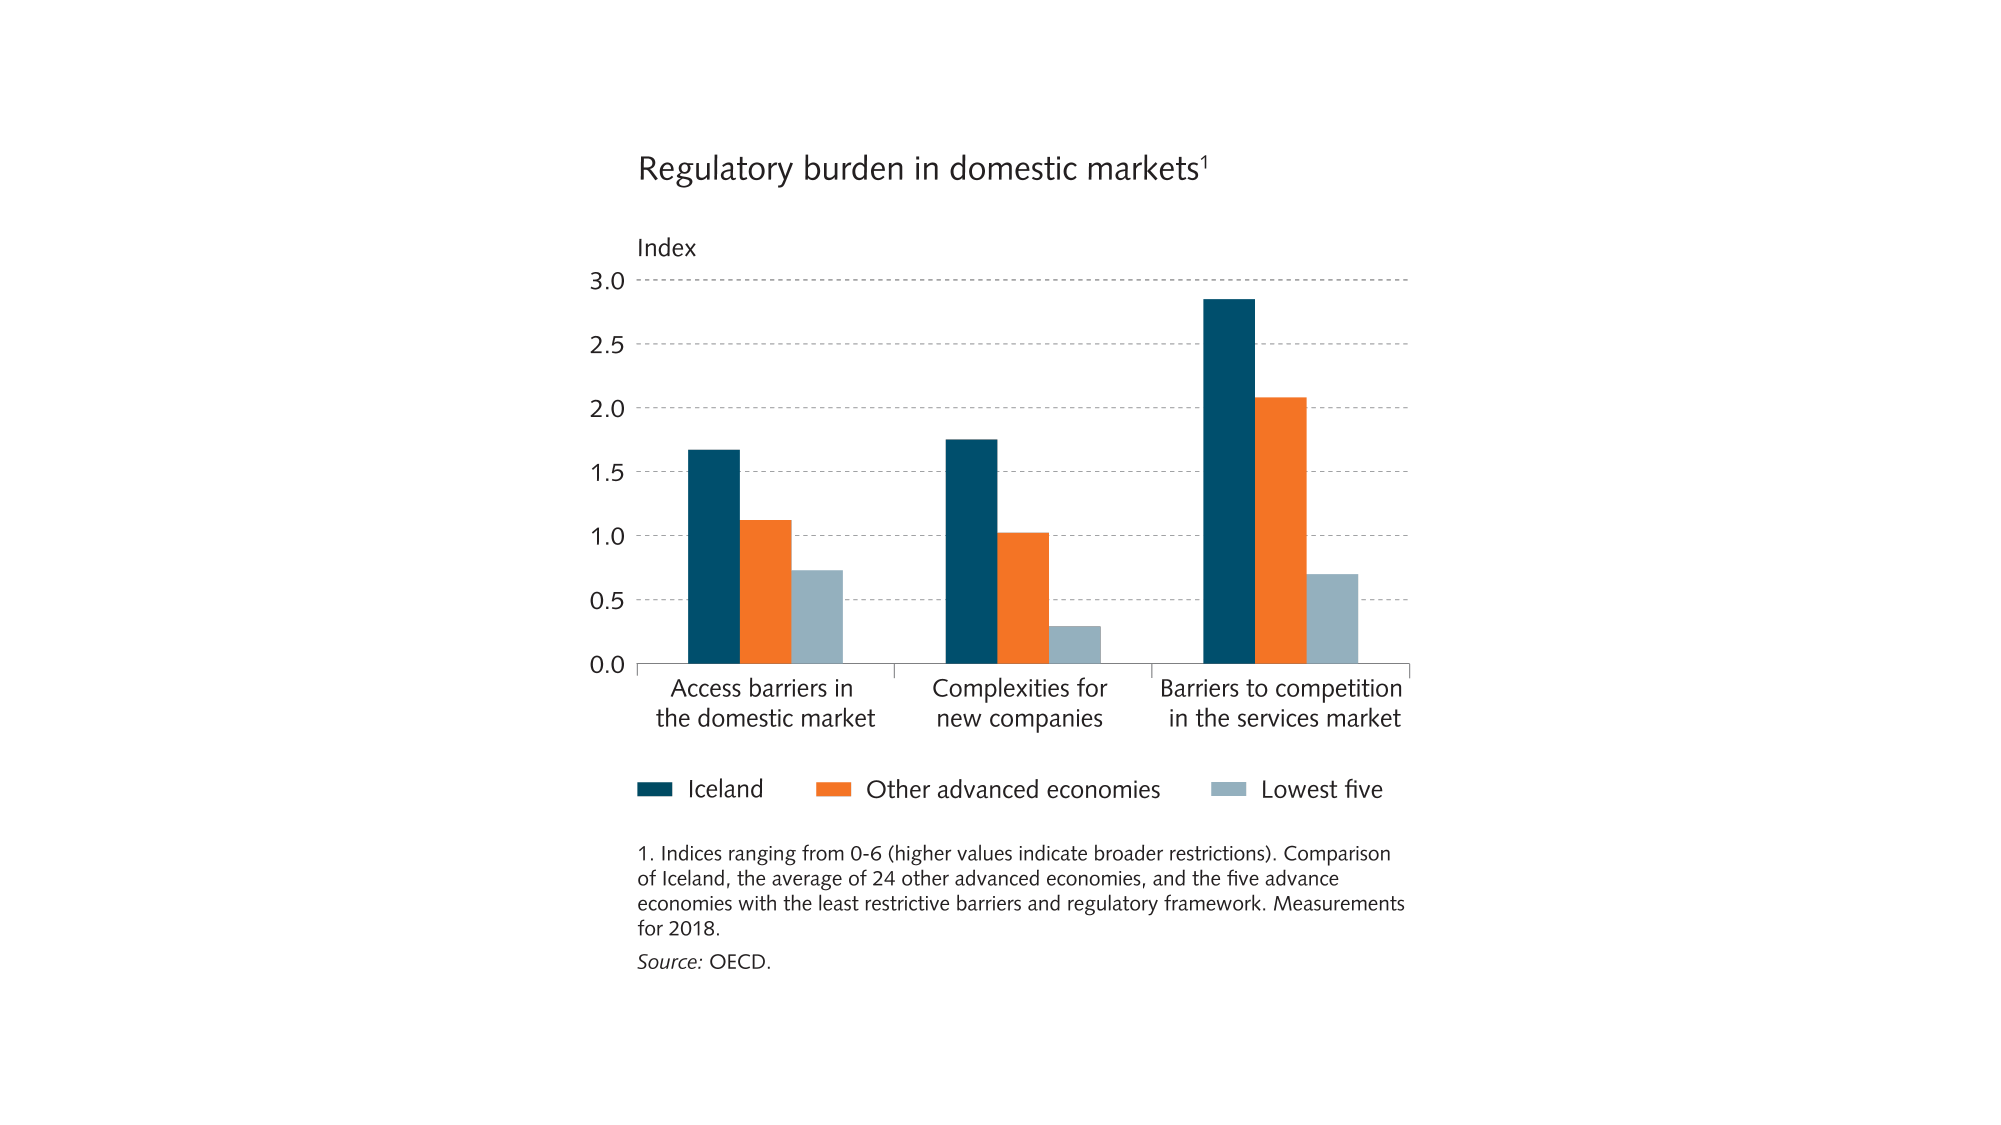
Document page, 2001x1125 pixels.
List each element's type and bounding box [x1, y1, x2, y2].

picture [589, 151, 1411, 974]
